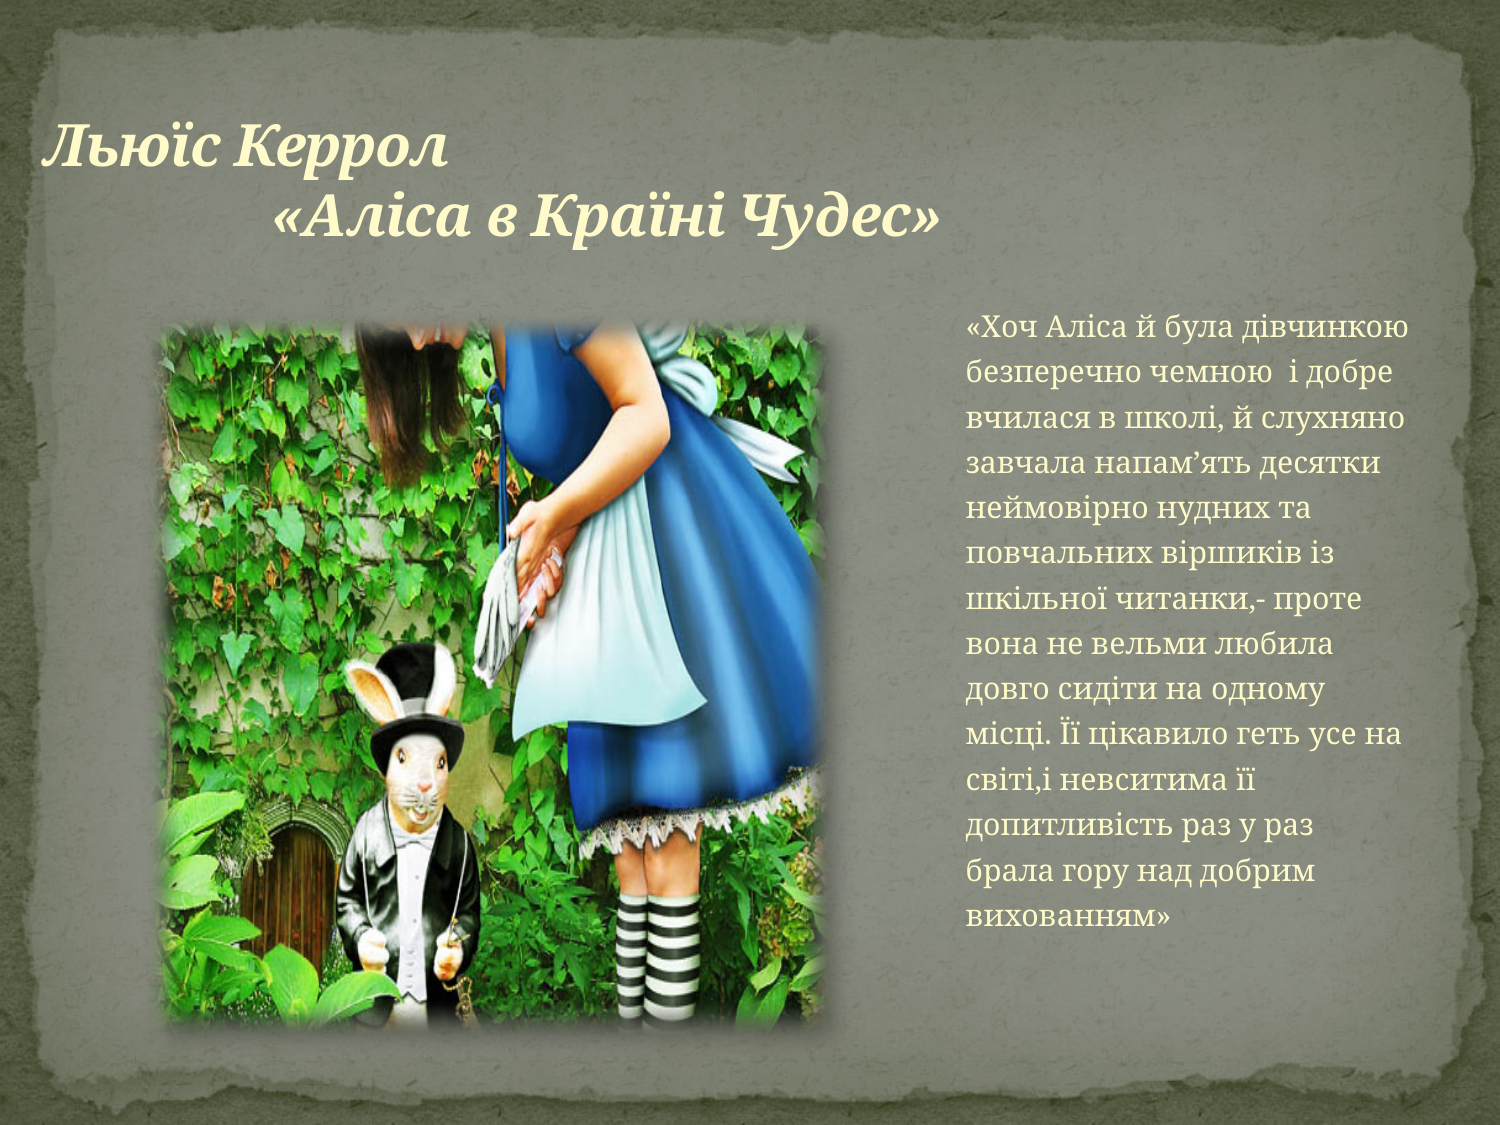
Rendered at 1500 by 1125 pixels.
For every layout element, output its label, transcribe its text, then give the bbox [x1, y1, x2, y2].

title Льюїс Керрол «Аліса в Країні Чудес» [29, 74, 1425, 256]
picture [149, 316, 832, 1035]
list «Хоч Аліса й була дівчинкою безперечно чемною і добре вчилася в школі, й слухняно завчала напам’ять десятки неймовірно нудних та повчальних віршиків із шкільної читанки,- проте вона не вельми любила довго сидіти на одному місці. Її цікавило геть усе на світі,і невситима її допитливість раз у раз брала гору над добрим вихованням» [950, 290, 1425, 988]
